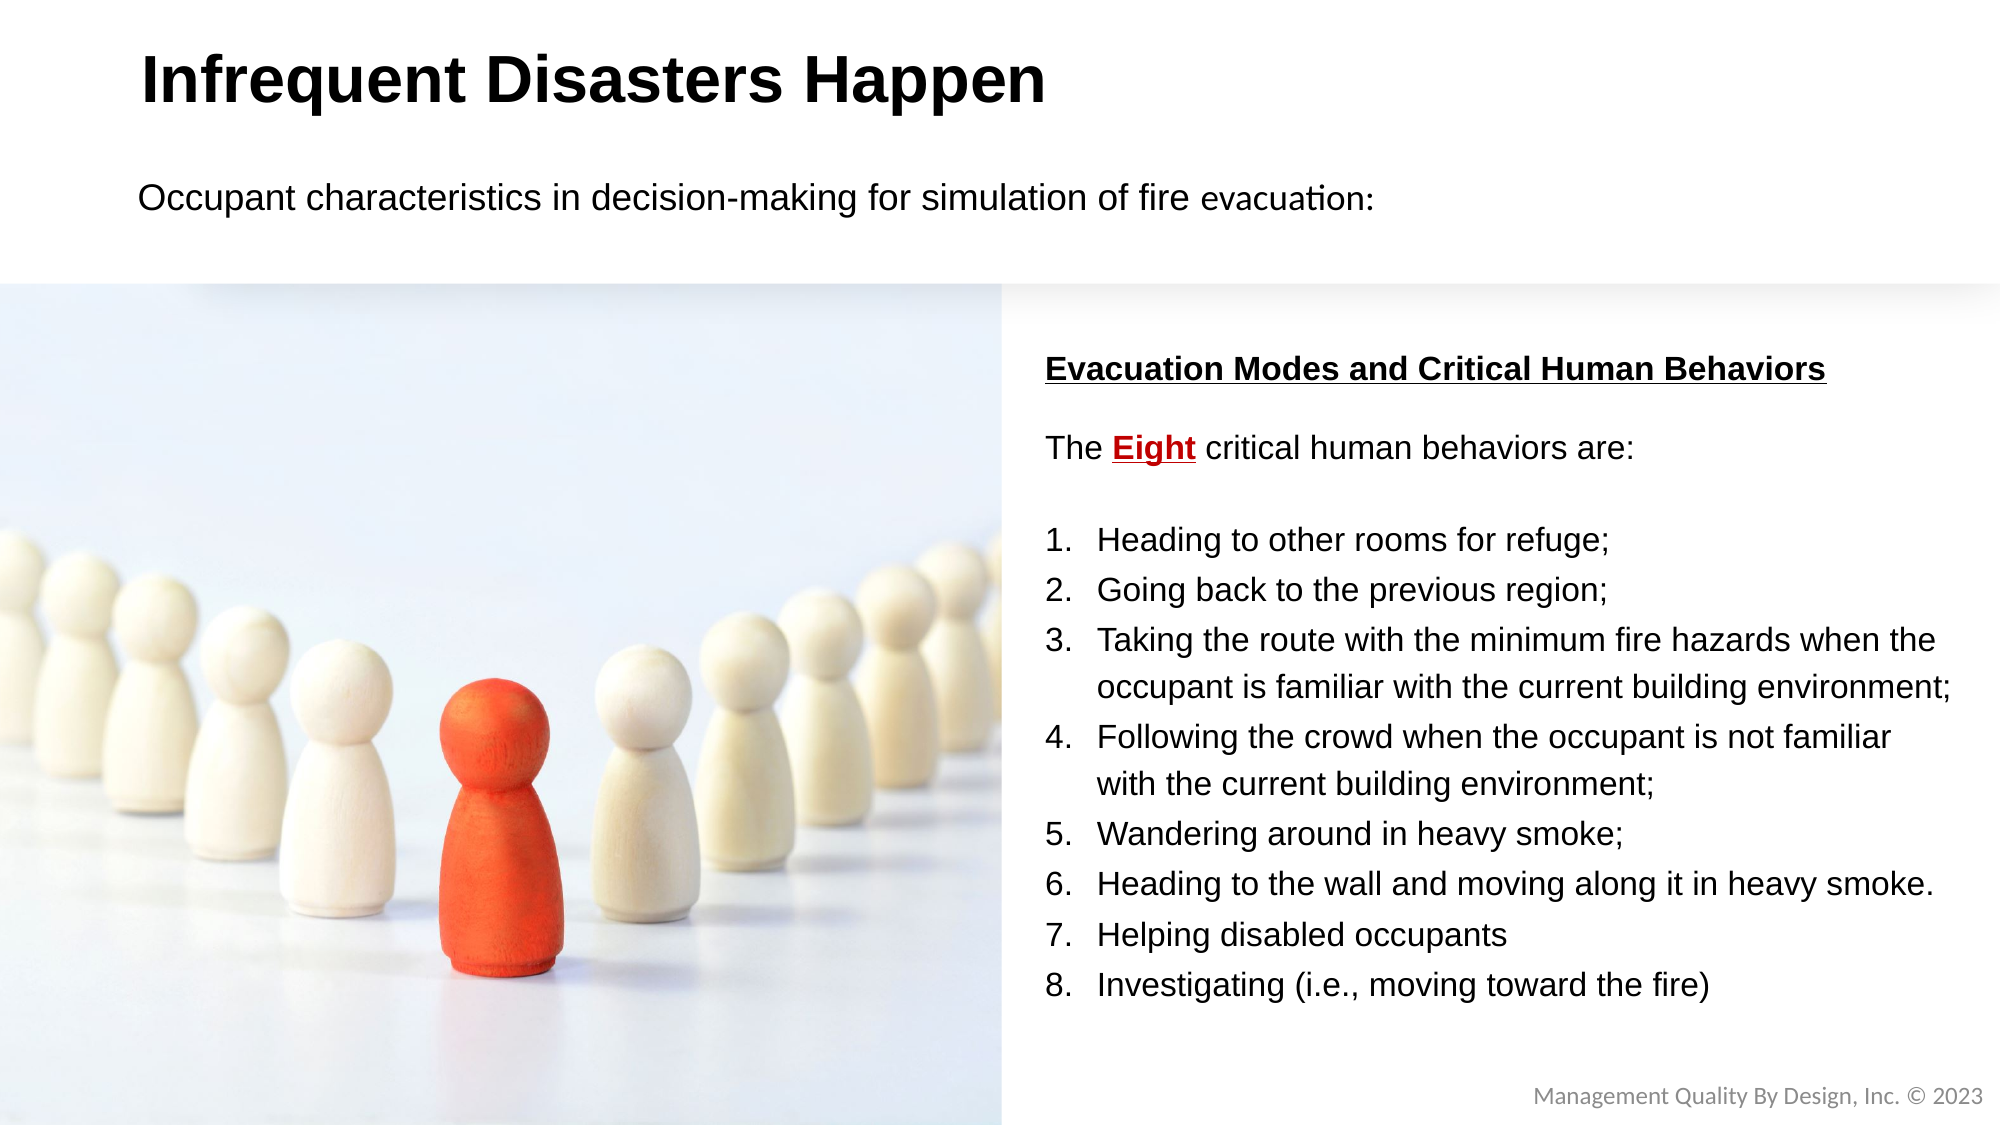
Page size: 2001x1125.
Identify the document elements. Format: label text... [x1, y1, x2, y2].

list Evacuation Modes and Critical Human Behaviors The Eight critical human behaviors are: Heading to other rooms for refuge; Going back to the previous region; Taking the route with the minimum fire hazards when the occupant is familiar with the current building environment; Following the crowd when the occupant is not familiar with the current building environment; Wandering around in heavy smoke; Heading to the wall and moving along it in heavy smoke. Helping disabled occupants Investigating (i.e., moving toward the fire) [1030, 325, 1972, 1061]
title Occupant characteristics in decision-making for simulation of fire evacuation: [122, 151, 1848, 247]
text_box Infrequent Disasters Happen [111, 28, 1112, 124]
text_box [1002, 293, 2000, 1125]
text_box Management Quality By Design, Inc. © 2023 [1324, 1065, 2000, 1125]
text_box [0, 0, 2000, 285]
picture [0, 273, 1002, 1125]
